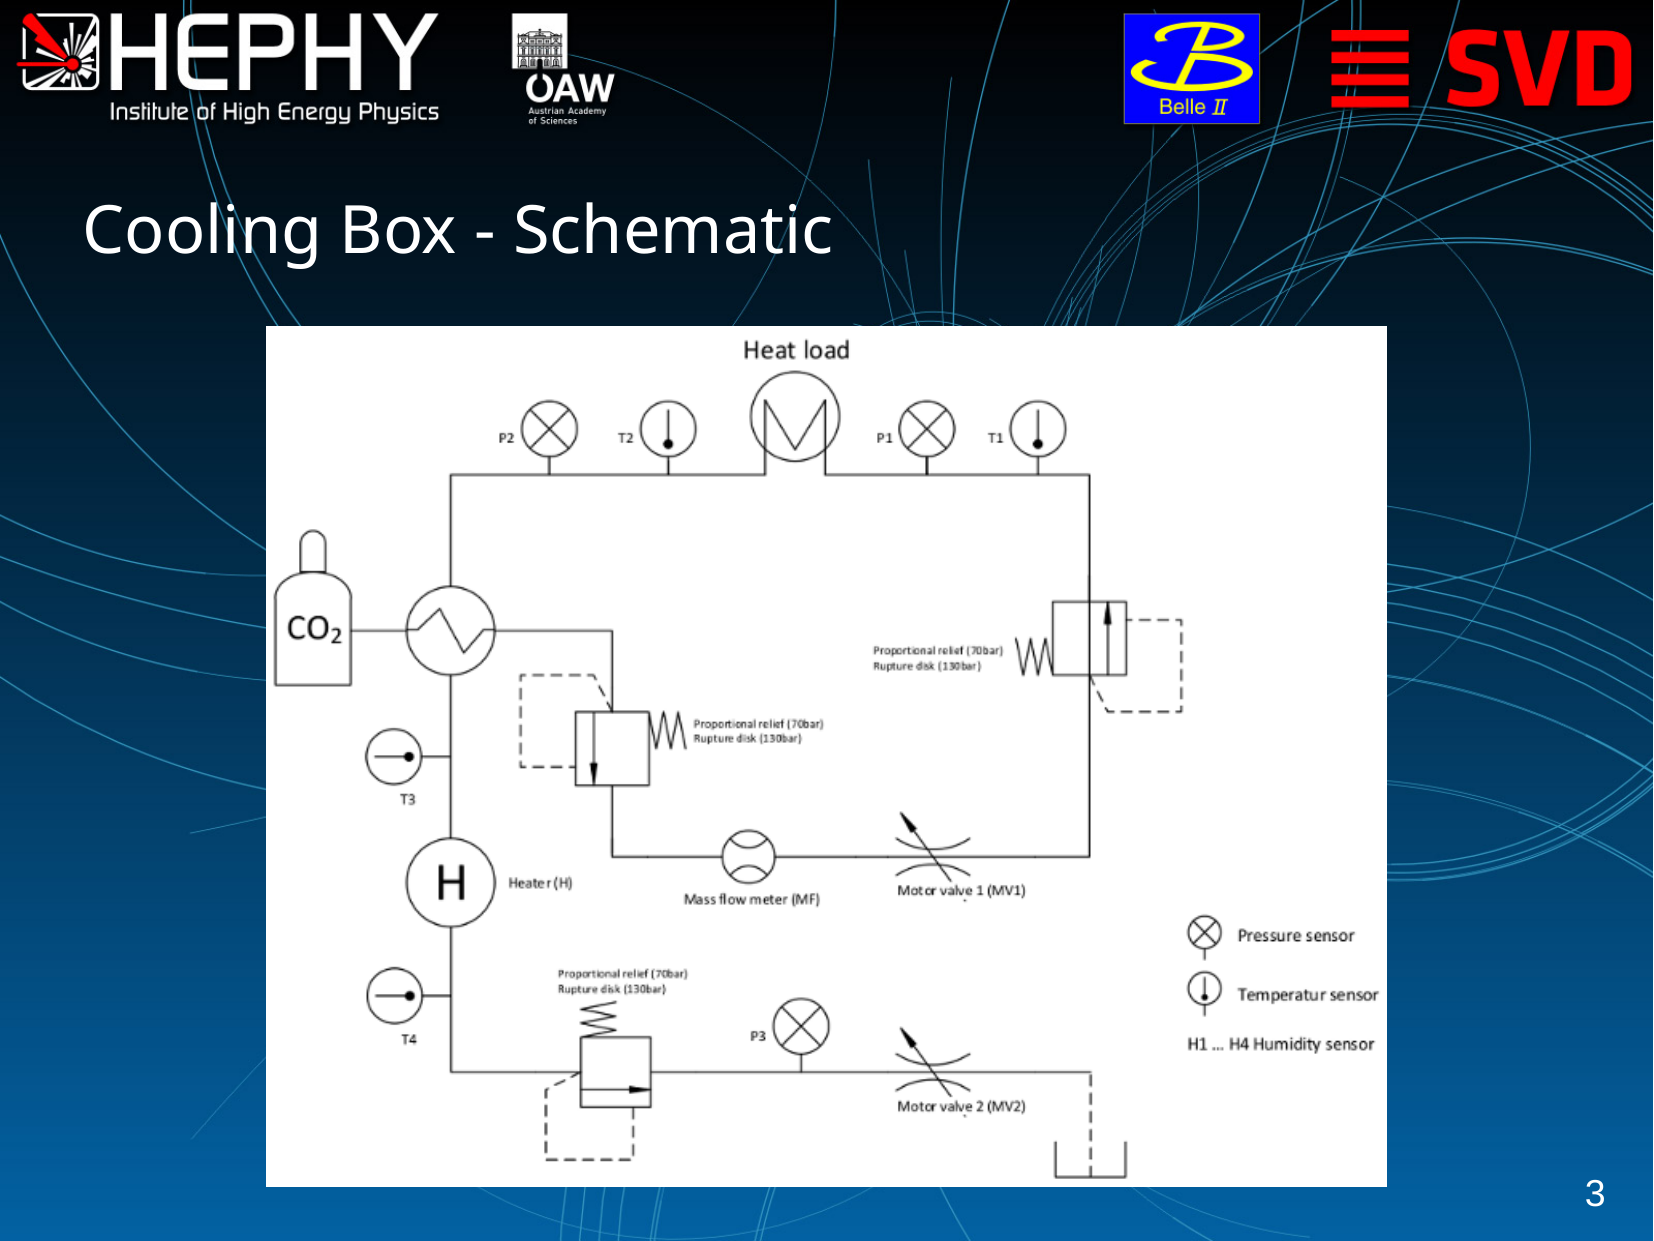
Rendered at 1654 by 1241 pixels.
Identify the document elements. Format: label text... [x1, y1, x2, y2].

text_box Cooling Box - Schematic [82, 165, 1571, 290]
picture [0, 0, 1653, 1241]
text_box 3 [1570, 1161, 1654, 1222]
